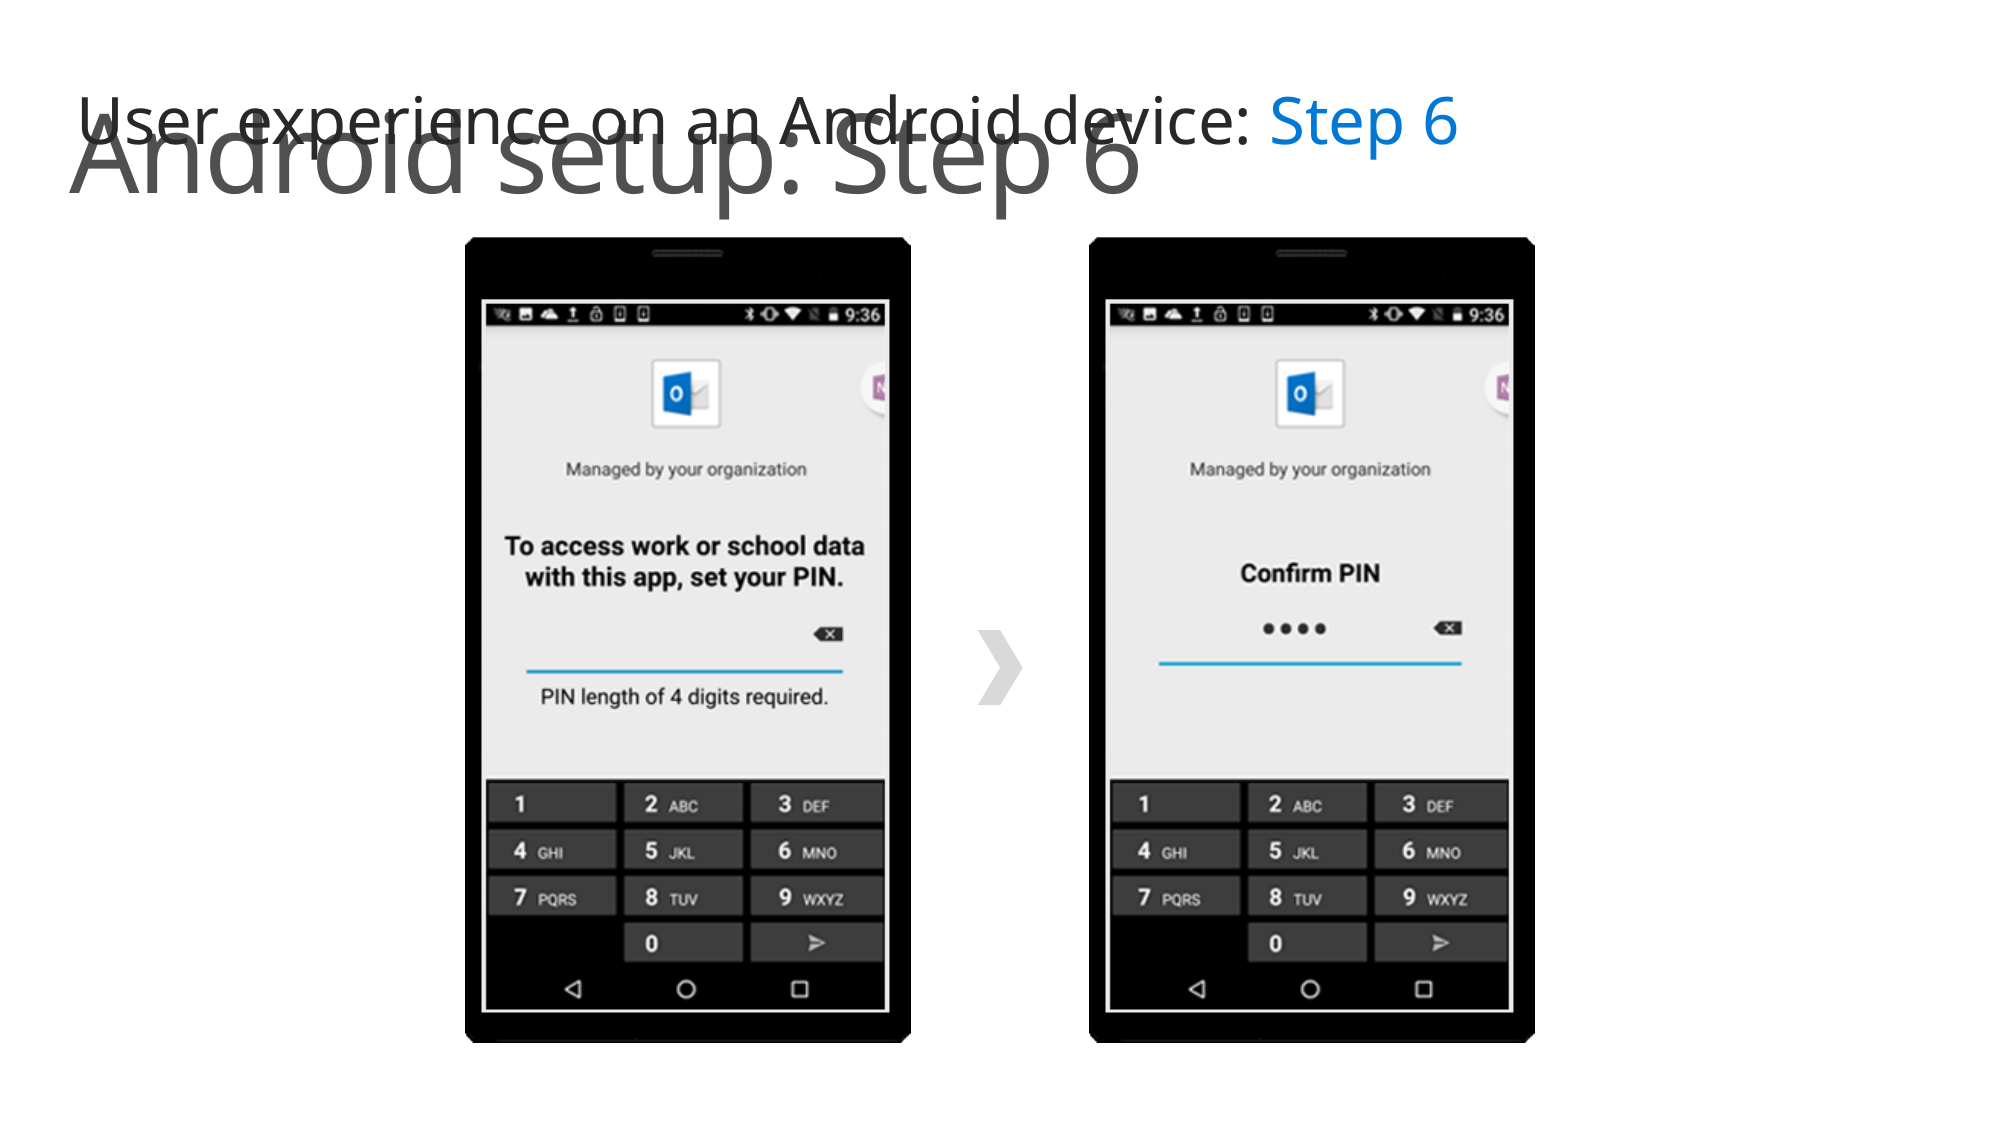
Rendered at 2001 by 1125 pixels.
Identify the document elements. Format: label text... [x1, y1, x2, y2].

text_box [465, 236, 1535, 1044]
title Android setup: Step 6 [69, 71, 1930, 194]
text_box User experience on an Android device: Step 6 [76, 88, 1621, 160]
